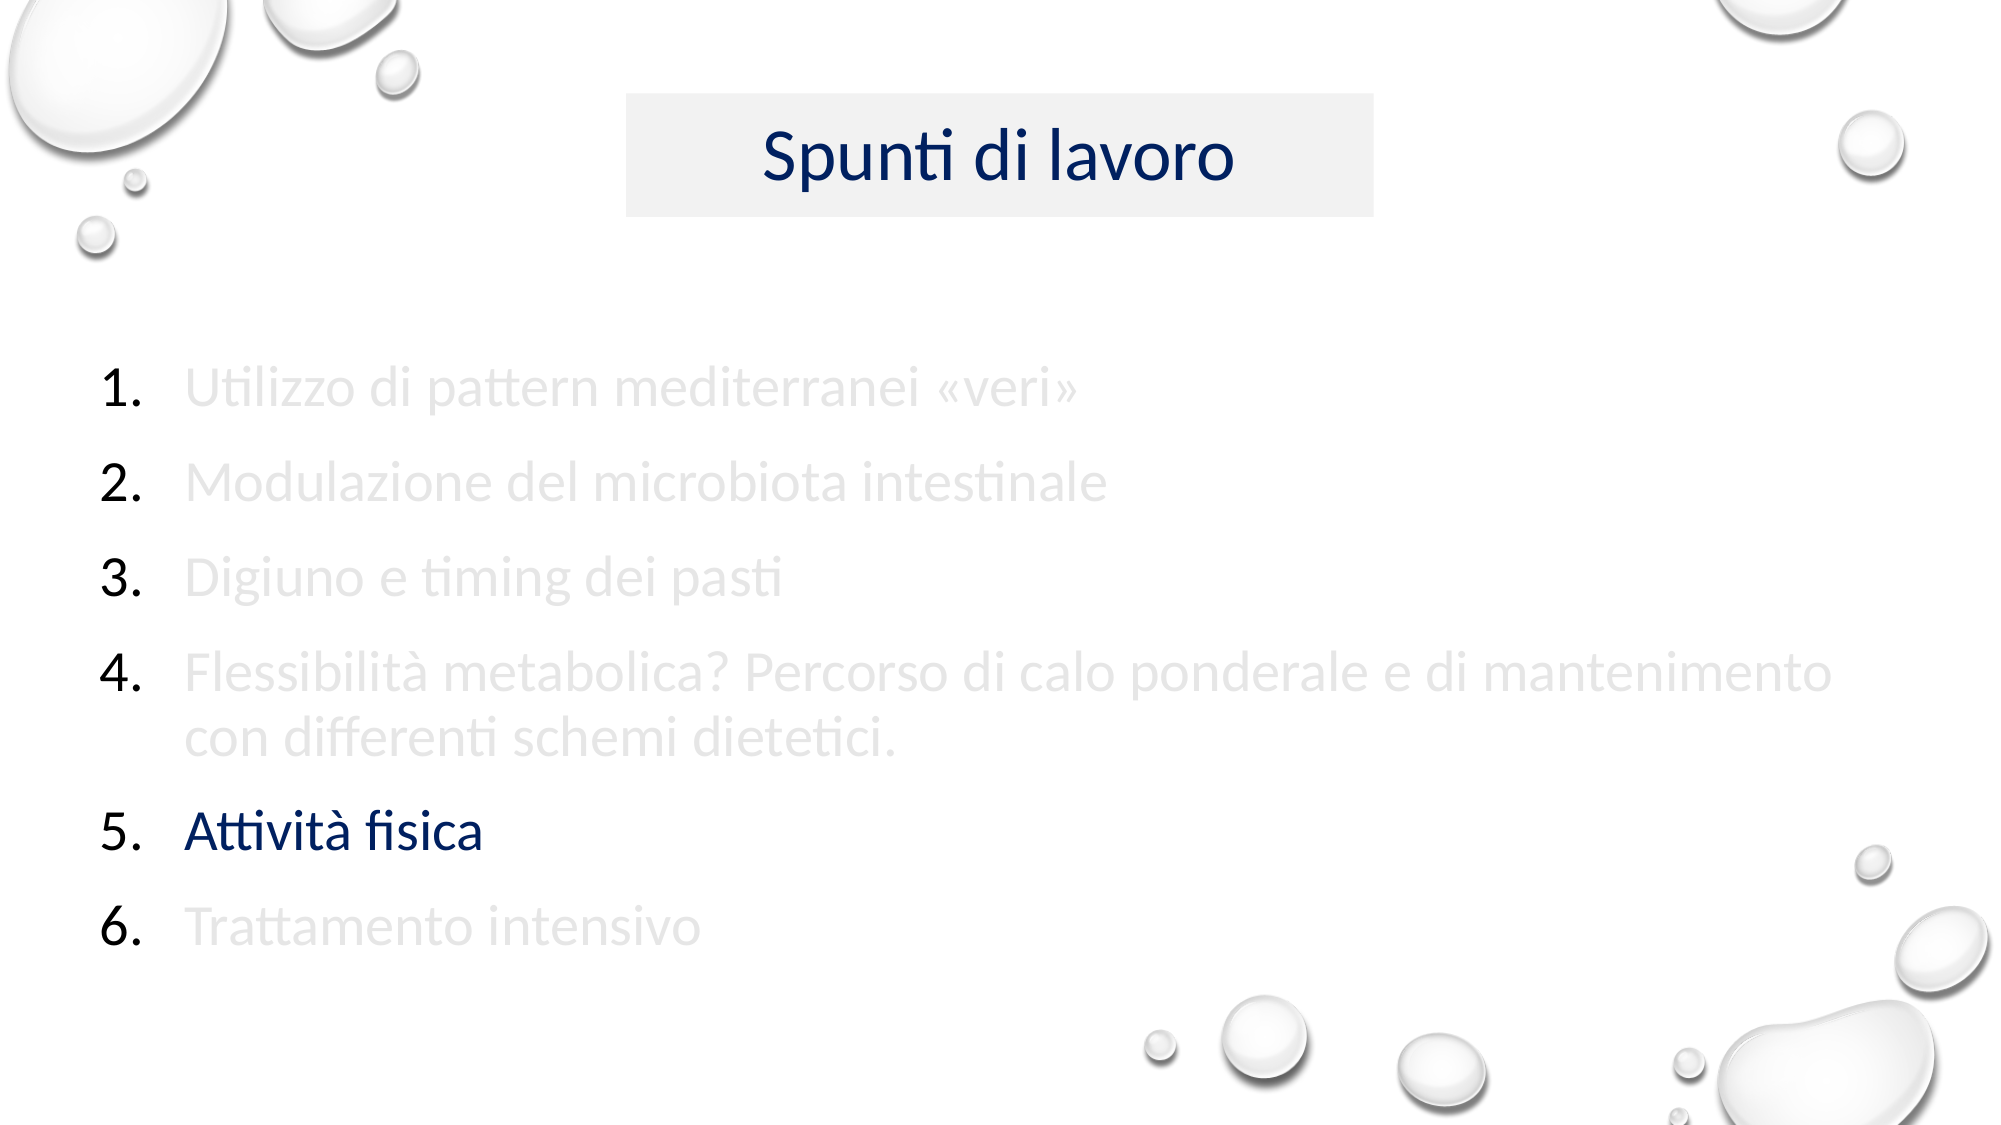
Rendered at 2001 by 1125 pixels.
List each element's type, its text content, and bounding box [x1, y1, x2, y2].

picture [0, 0, 2000, 1125]
title Spunti di lavoro [626, 93, 1374, 217]
list Utilizzo di pattern mediterranei «veri» Modulazione del microbiota intestinale Digiuno e timing dei pasti Flessibilità metabolica? Percorso di calo ponderale e di mantenimento con differenti schemi dietetici. Attività fisica Trattamento intensivo [99, 350, 1900, 1006]
